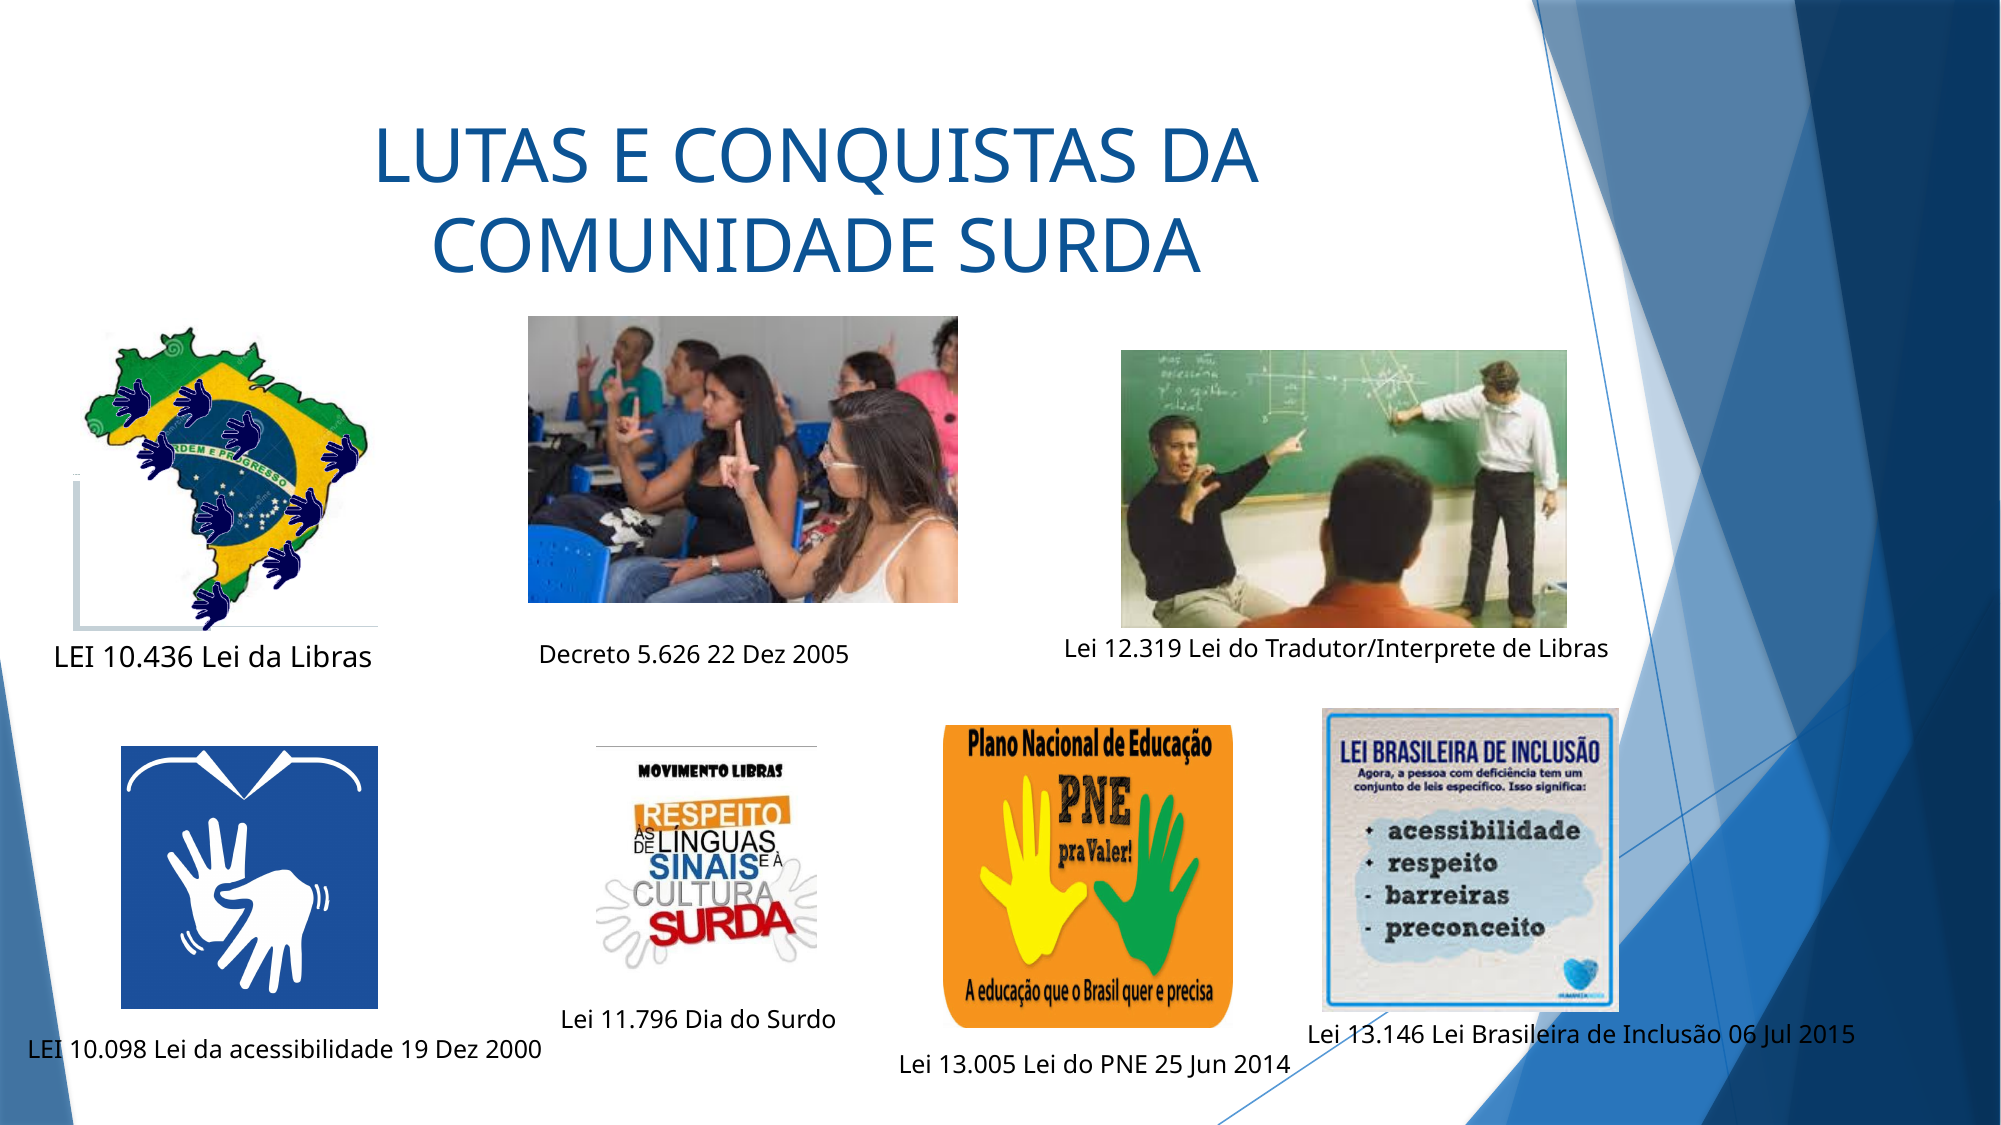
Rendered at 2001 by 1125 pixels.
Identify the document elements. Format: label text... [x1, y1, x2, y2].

text_box LEI 10.436 Lei da Libras [38, 631, 395, 681]
picture [1321, 707, 1619, 1013]
picture [73, 317, 378, 631]
picture [942, 724, 1234, 1029]
text_box Lei 11.796 Dia do Surdo [545, 996, 859, 1041]
text_box Lei 13.005 Lei do PNE 25 Jun 2014 [883, 1041, 1313, 1087]
picture [121, 745, 379, 1009]
text_box Lei 13.146 Lei Brasileira de Inclusão 06 Jul 2015 [1292, 1011, 1871, 1057]
text_box LEI 10.098 Lei da acessibilidade 19 Dez 2000 [12, 1026, 558, 1072]
picture [527, 315, 959, 603]
picture [1120, 350, 1568, 628]
text_box Decreto 5.626 22 Dez 2005 [523, 631, 865, 677]
title LUTAS E CONQUISTAS DA COMUNIDADE SURDA [111, 99, 1522, 317]
picture [596, 745, 817, 974]
text_box Lei 12.319 Lei do Tradutor/Interprete de Libras [1049, 625, 1631, 670]
